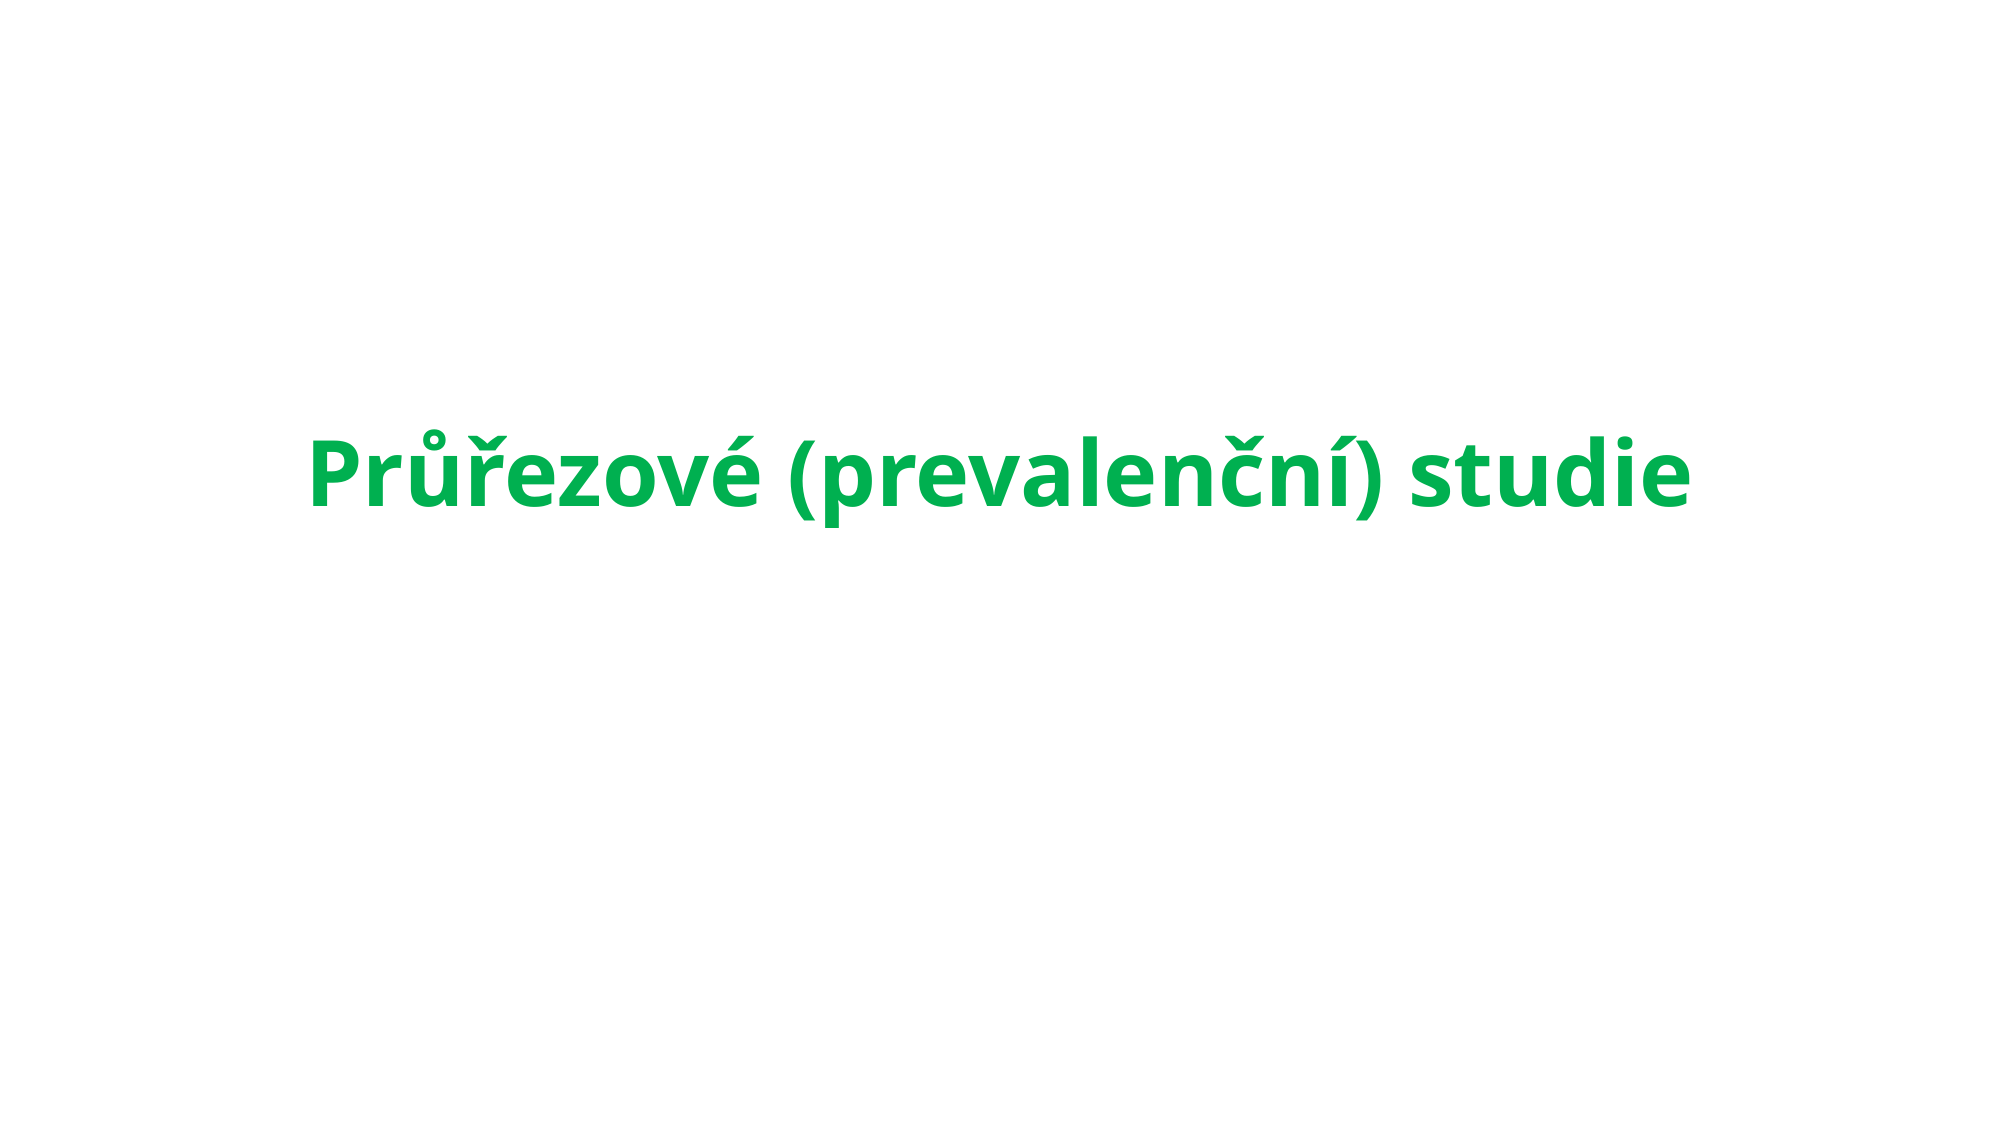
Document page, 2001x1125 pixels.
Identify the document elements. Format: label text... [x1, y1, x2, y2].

title Průřezové (prevalenční) studie [150, 349, 1850, 591]
